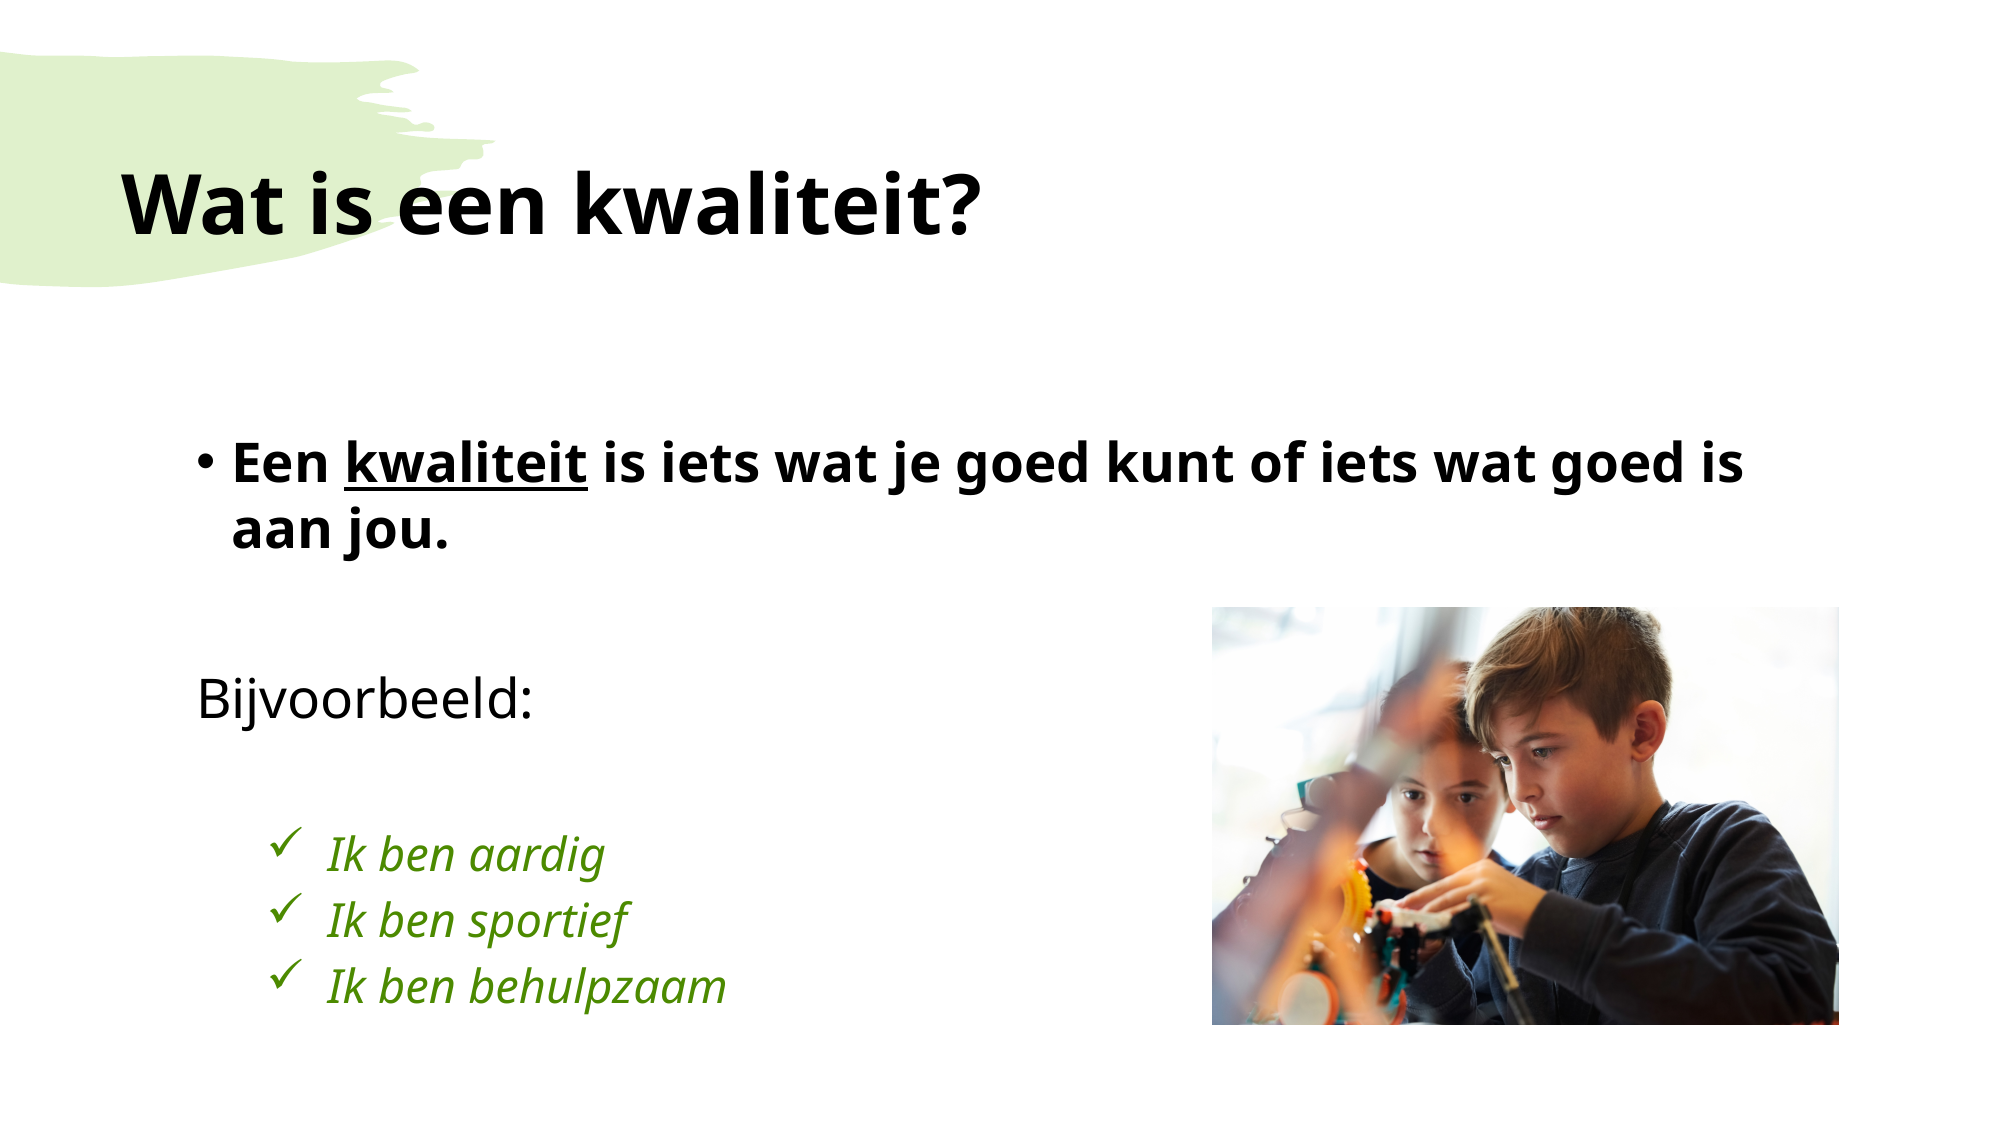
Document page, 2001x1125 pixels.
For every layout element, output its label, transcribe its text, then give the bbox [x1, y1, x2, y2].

list Een kwaliteit is iets wat je goed kunt of iets wat goed is aan jou. Bijvoorbeeld: Ik ben aardig Ik ben sportief Ik ben behulpzaam [181, 335, 1867, 1025]
title Wat is een kwaliteit? [106, 110, 1649, 304]
picture [1212, 607, 1839, 1025]
